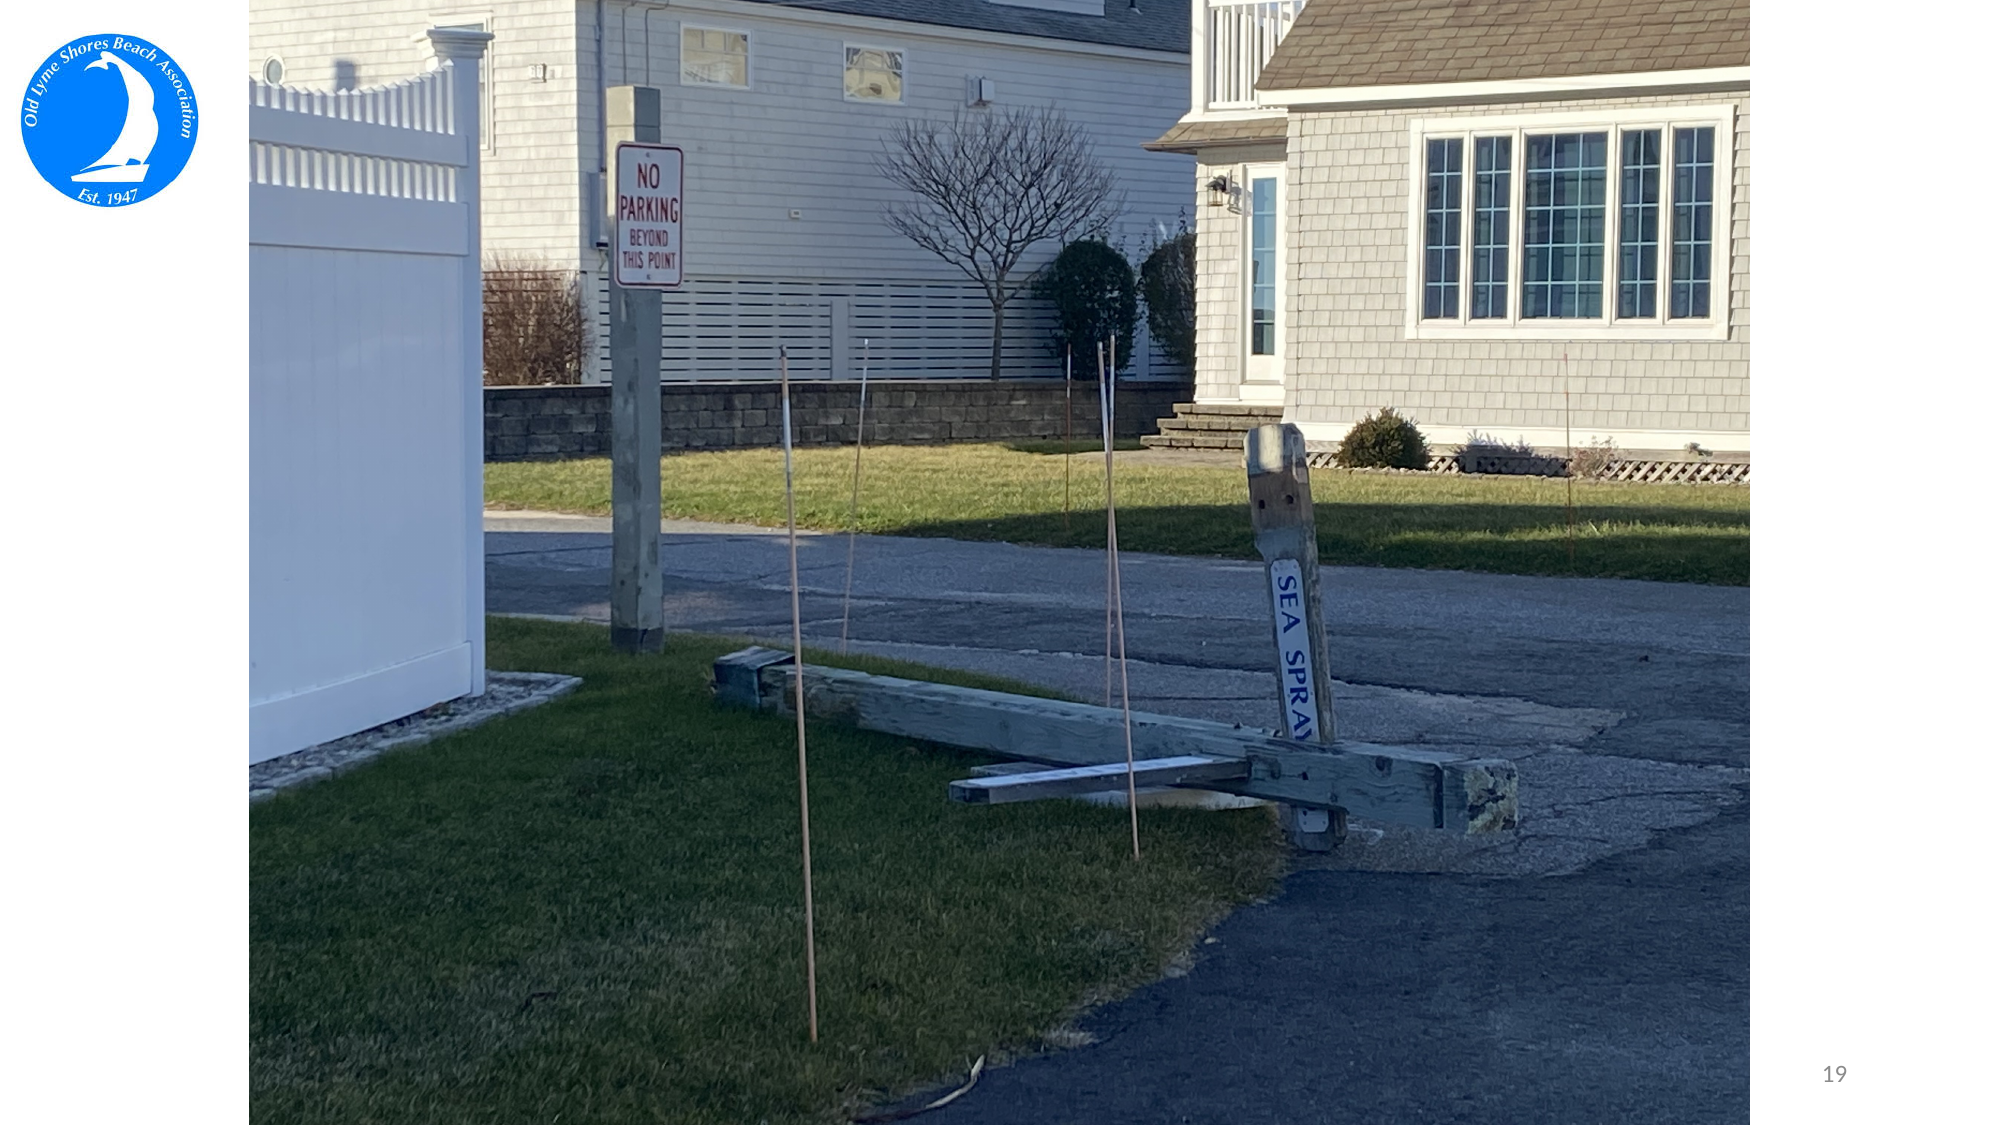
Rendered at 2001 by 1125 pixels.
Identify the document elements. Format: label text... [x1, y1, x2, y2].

picture [0, 0, 223, 218]
slide_number 19 [1750, 1042, 1863, 1103]
picture [249, 0, 1750, 1125]
